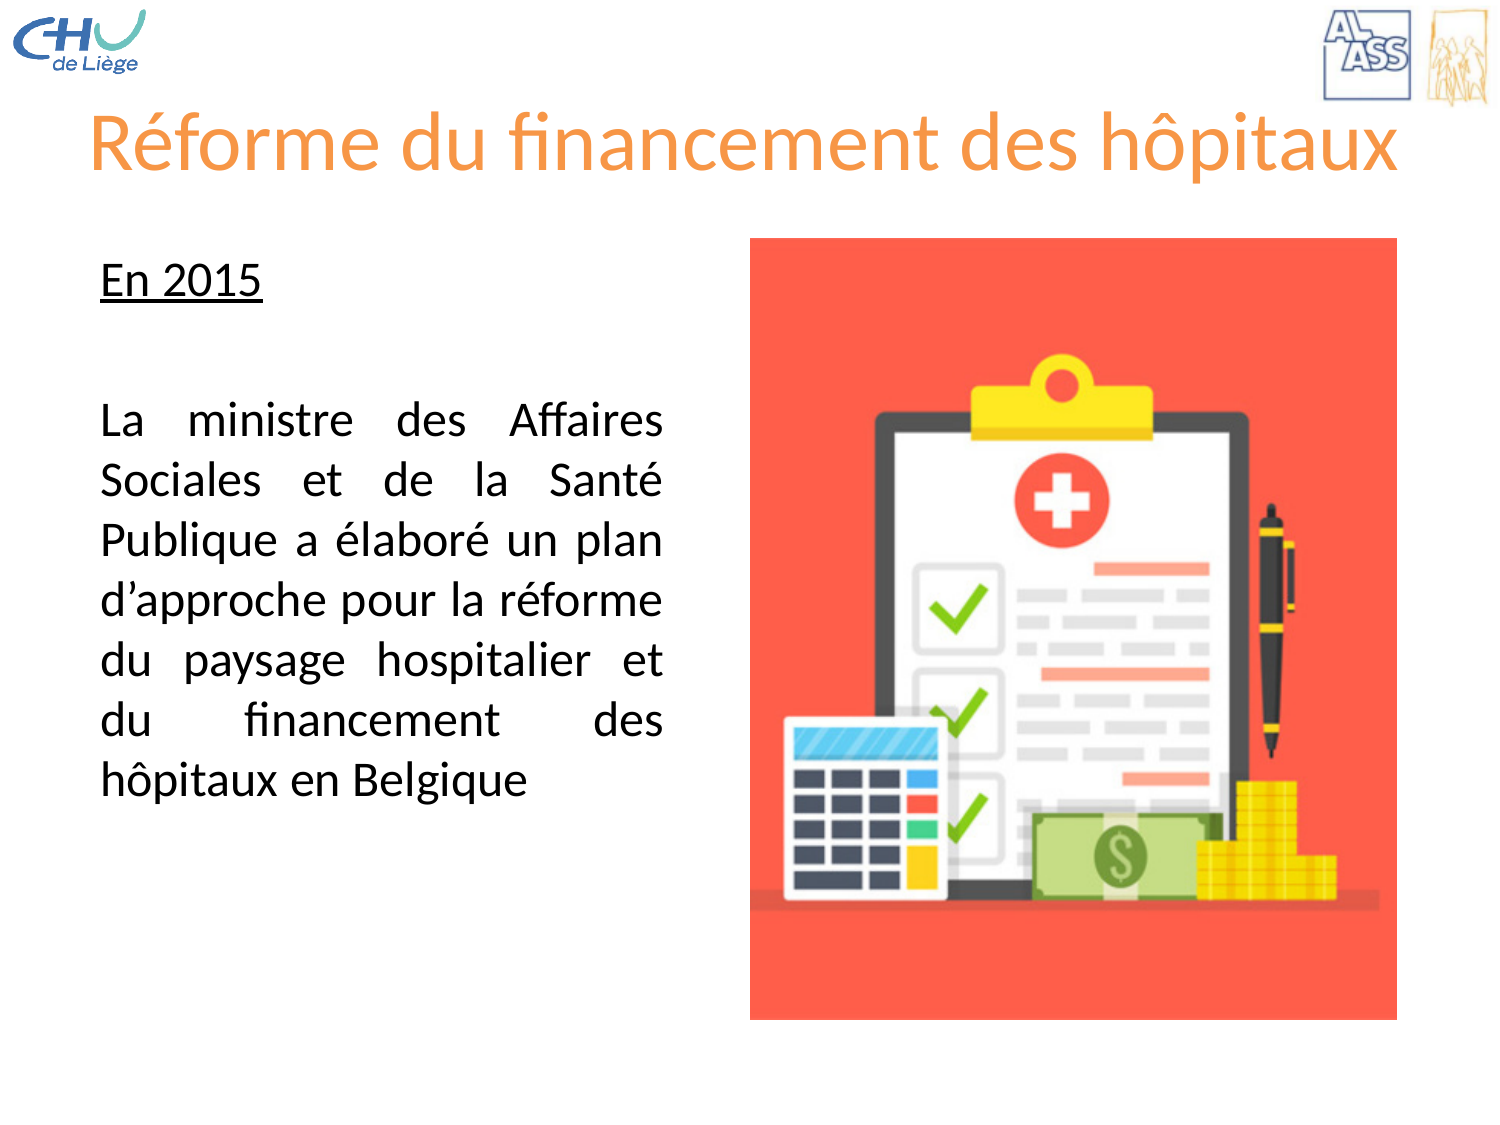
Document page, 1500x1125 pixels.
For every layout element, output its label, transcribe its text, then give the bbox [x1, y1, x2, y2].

list En 2015 La ministre des Affaires Sociales et de la Santé Publique a élaboré un plan d’approche pour la réforme du paysage hospitalier et du financement des hôpitaux en Belgique [85, 238, 680, 981]
picture [1315, 3, 1500, 110]
picture [5, 3, 157, 78]
title Réforme du financement des hôpitaux [0, 78, 1495, 267]
picture [749, 238, 1398, 1020]
